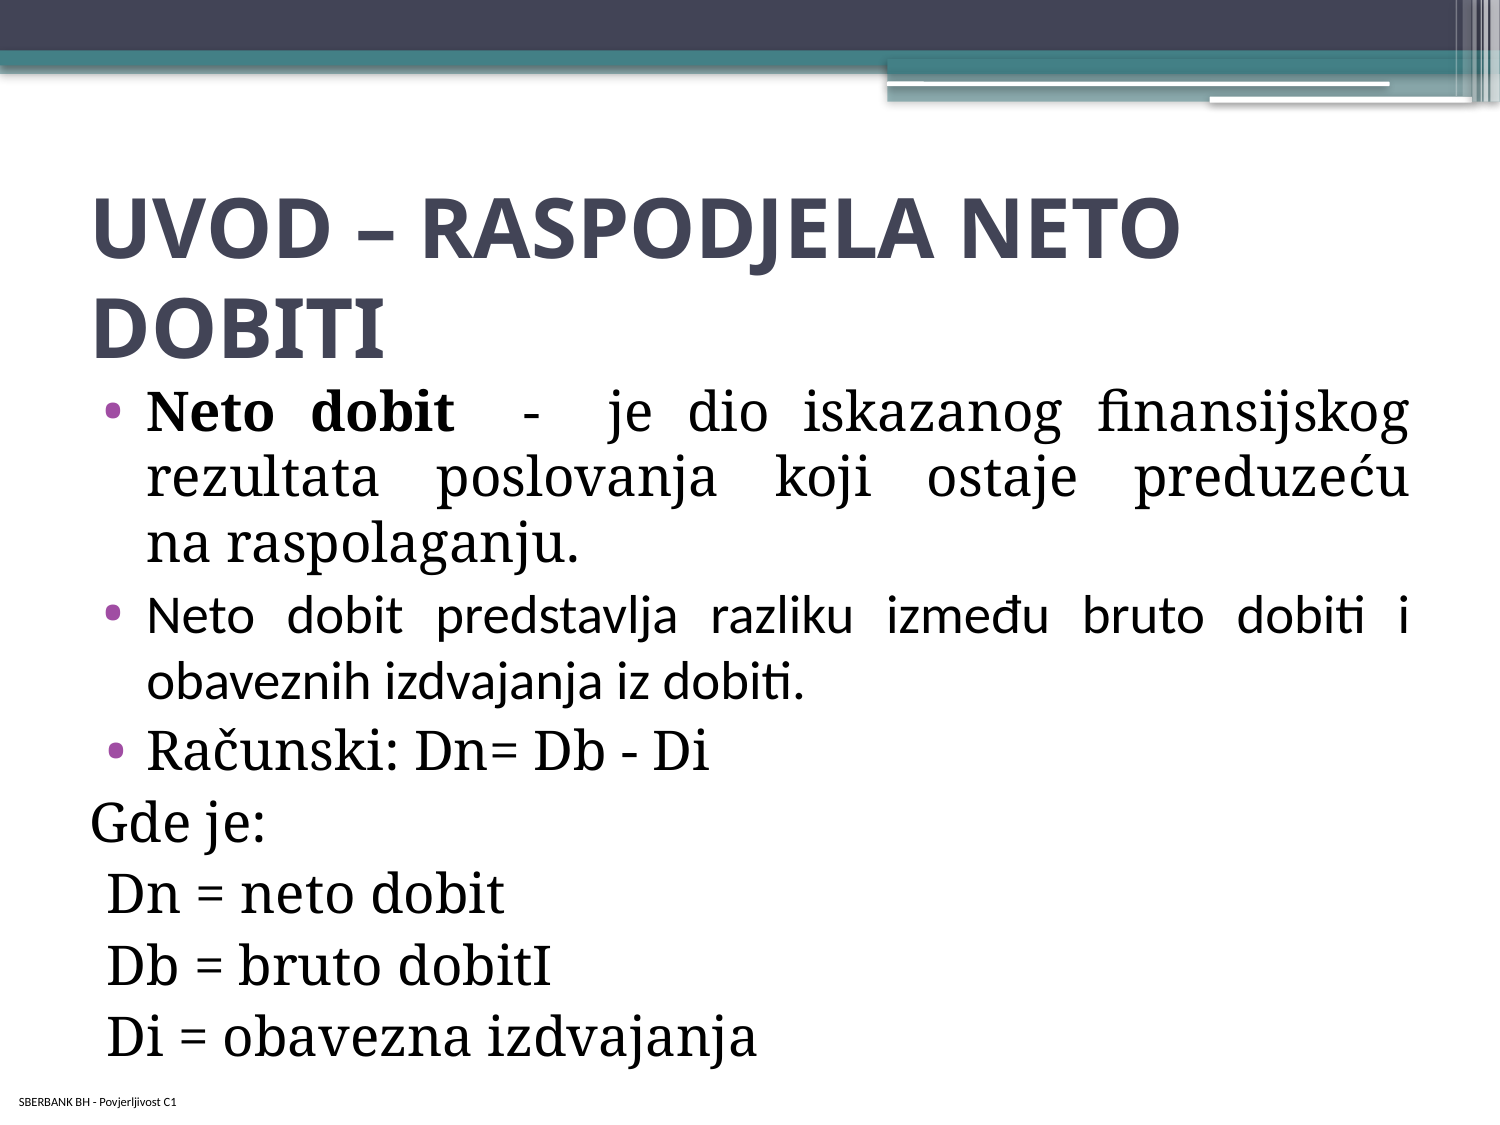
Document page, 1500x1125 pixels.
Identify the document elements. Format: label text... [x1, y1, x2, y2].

title UVOD – RASPODJELA NETO DOBITI [75, 187, 1425, 363]
list Neto dobit - je dio iskazanog finansijskog rezultata poslovanja koji ostaje preduzeću na raspolaganju. Neto dobit predstavlja razliku između bruto dobiti i obaveznih izdvajanja iz dobiti. Računski: Dn= Db - Di Gde je: Dn = neto dobit Db = bruto dobitI Di = obavezna izdvajanja [75, 368, 1425, 1079]
